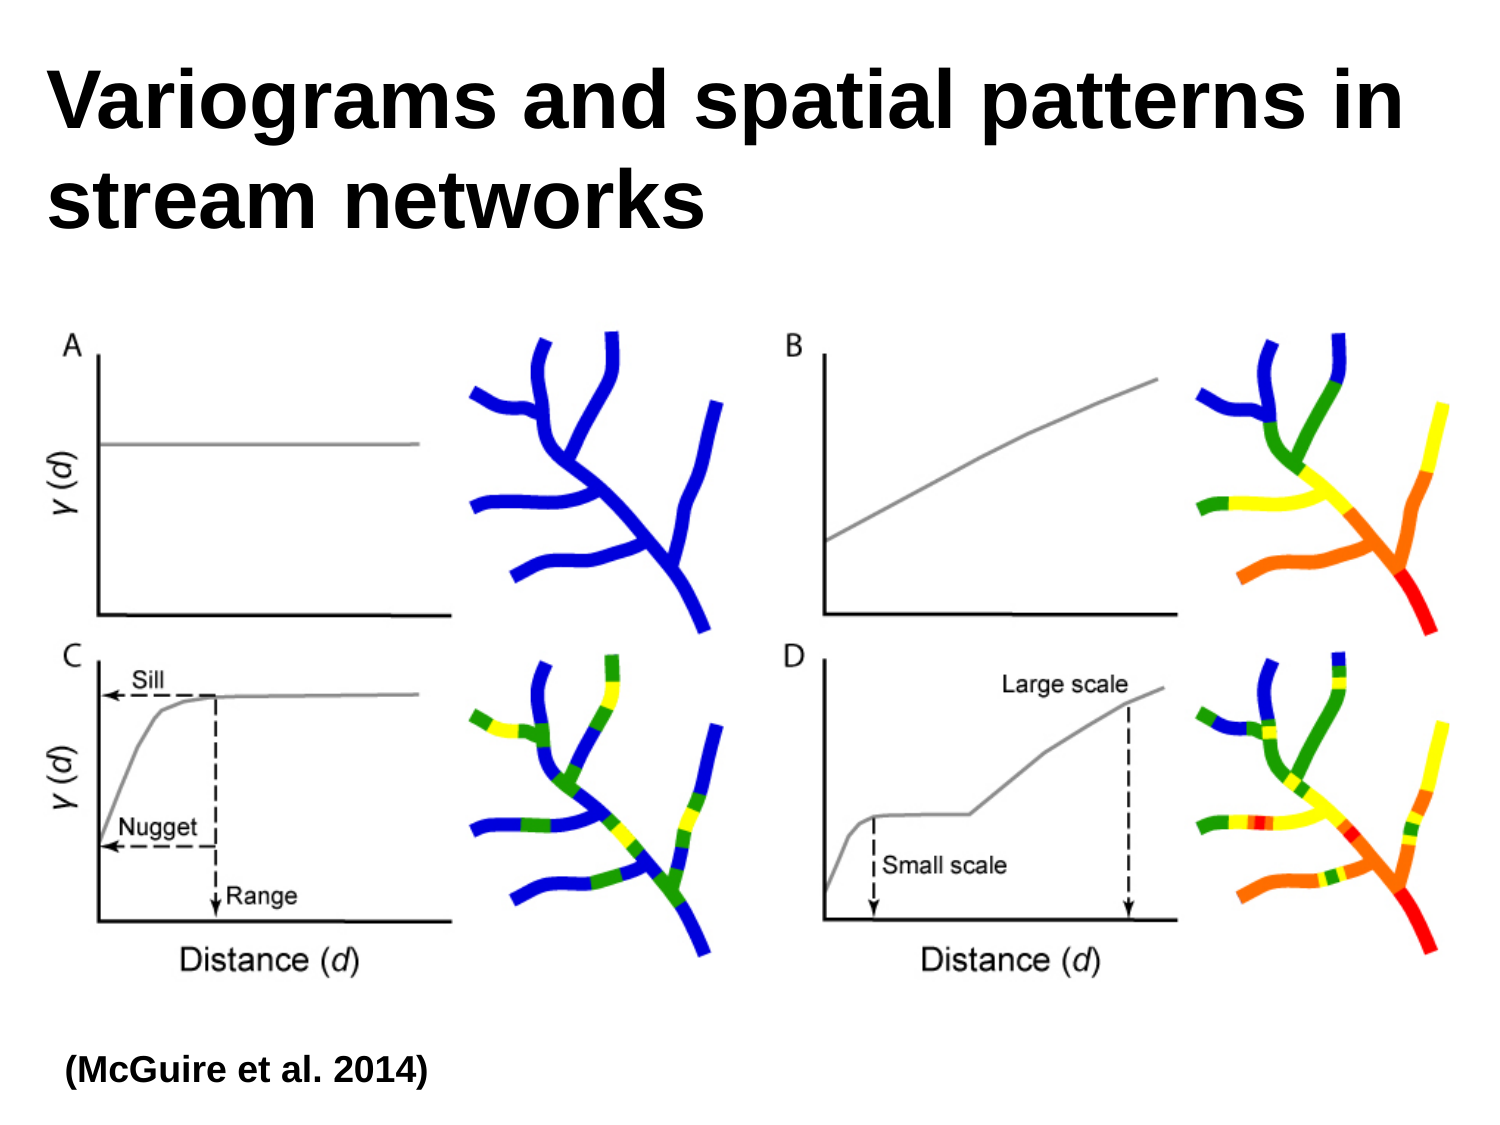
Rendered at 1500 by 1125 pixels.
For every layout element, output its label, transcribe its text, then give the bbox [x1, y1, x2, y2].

picture [42, 291, 1450, 1019]
text_box (McGuire et al. 2014) [49, 1037, 445, 1098]
text_box Variograms and spatial patterns in stream networks [31, 38, 1461, 253]
